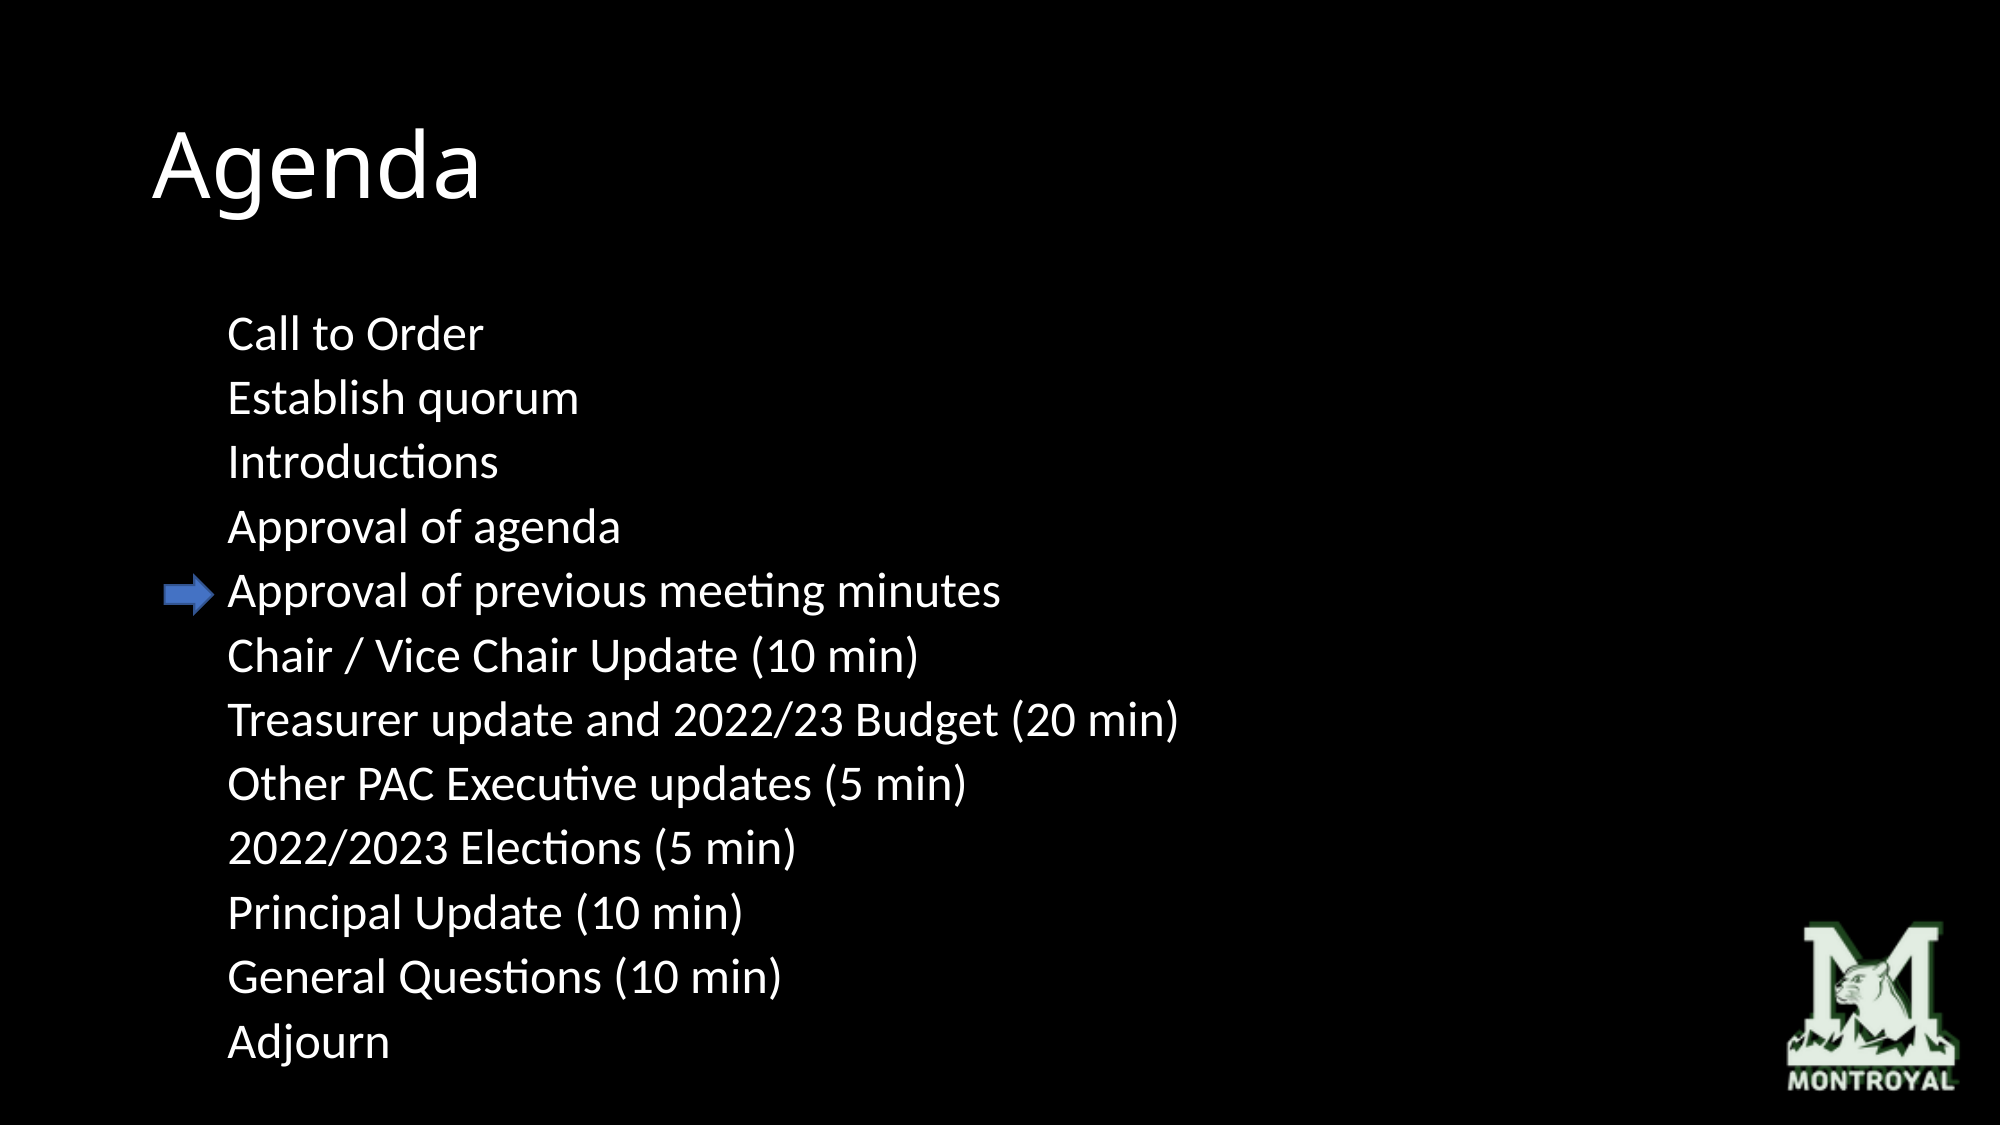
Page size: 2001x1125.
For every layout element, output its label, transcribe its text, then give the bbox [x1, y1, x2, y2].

title Agenda [137, 59, 1863, 278]
text_box [163, 573, 215, 616]
picture [1863, 913, 1969, 1092]
list Call to Order Establish quorum Introductions Approval of agenda Approval of previous meeting minutes Chair / Vice Chair Update (10 min) Treasurer update and 2022/23 Budget (20 min) Other PAC Executive updates (5 min) 2022/2023 Elections (5 min) Principal Update (10 min) General Questions (10 min) Adjourn [137, 299, 1863, 1092]
